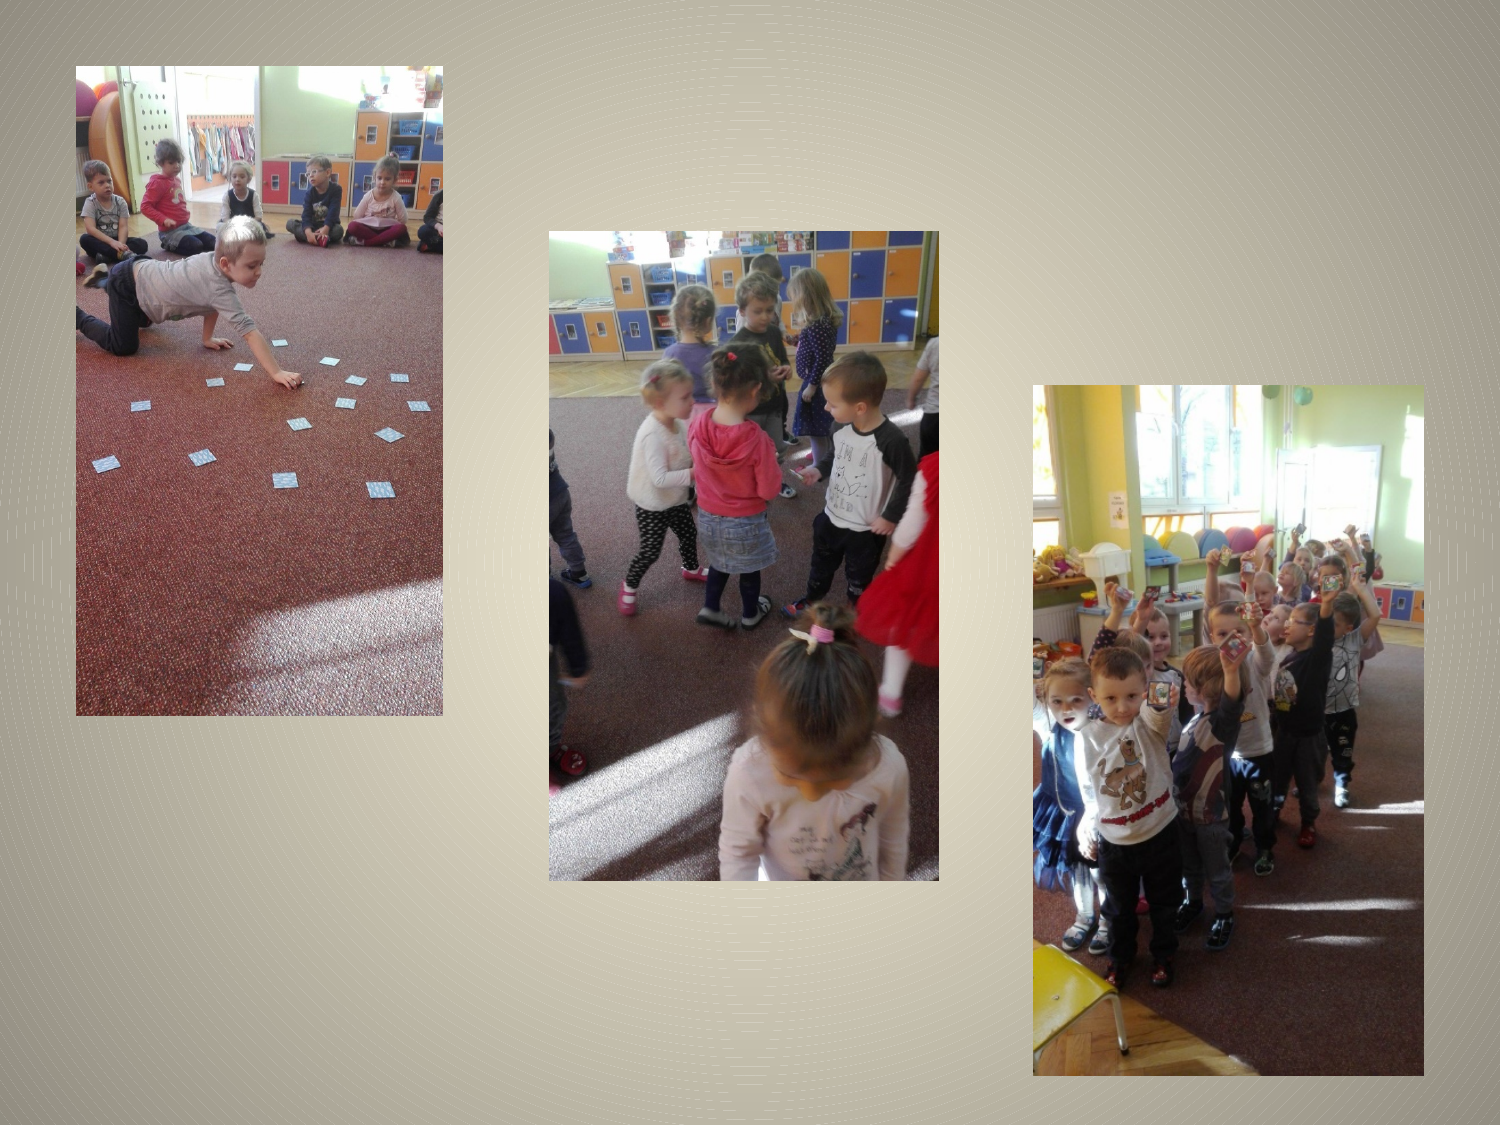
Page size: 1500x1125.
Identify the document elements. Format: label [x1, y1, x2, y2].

picture [548, 230, 940, 881]
list [1033, 385, 1424, 1077]
picture [76, 66, 444, 717]
